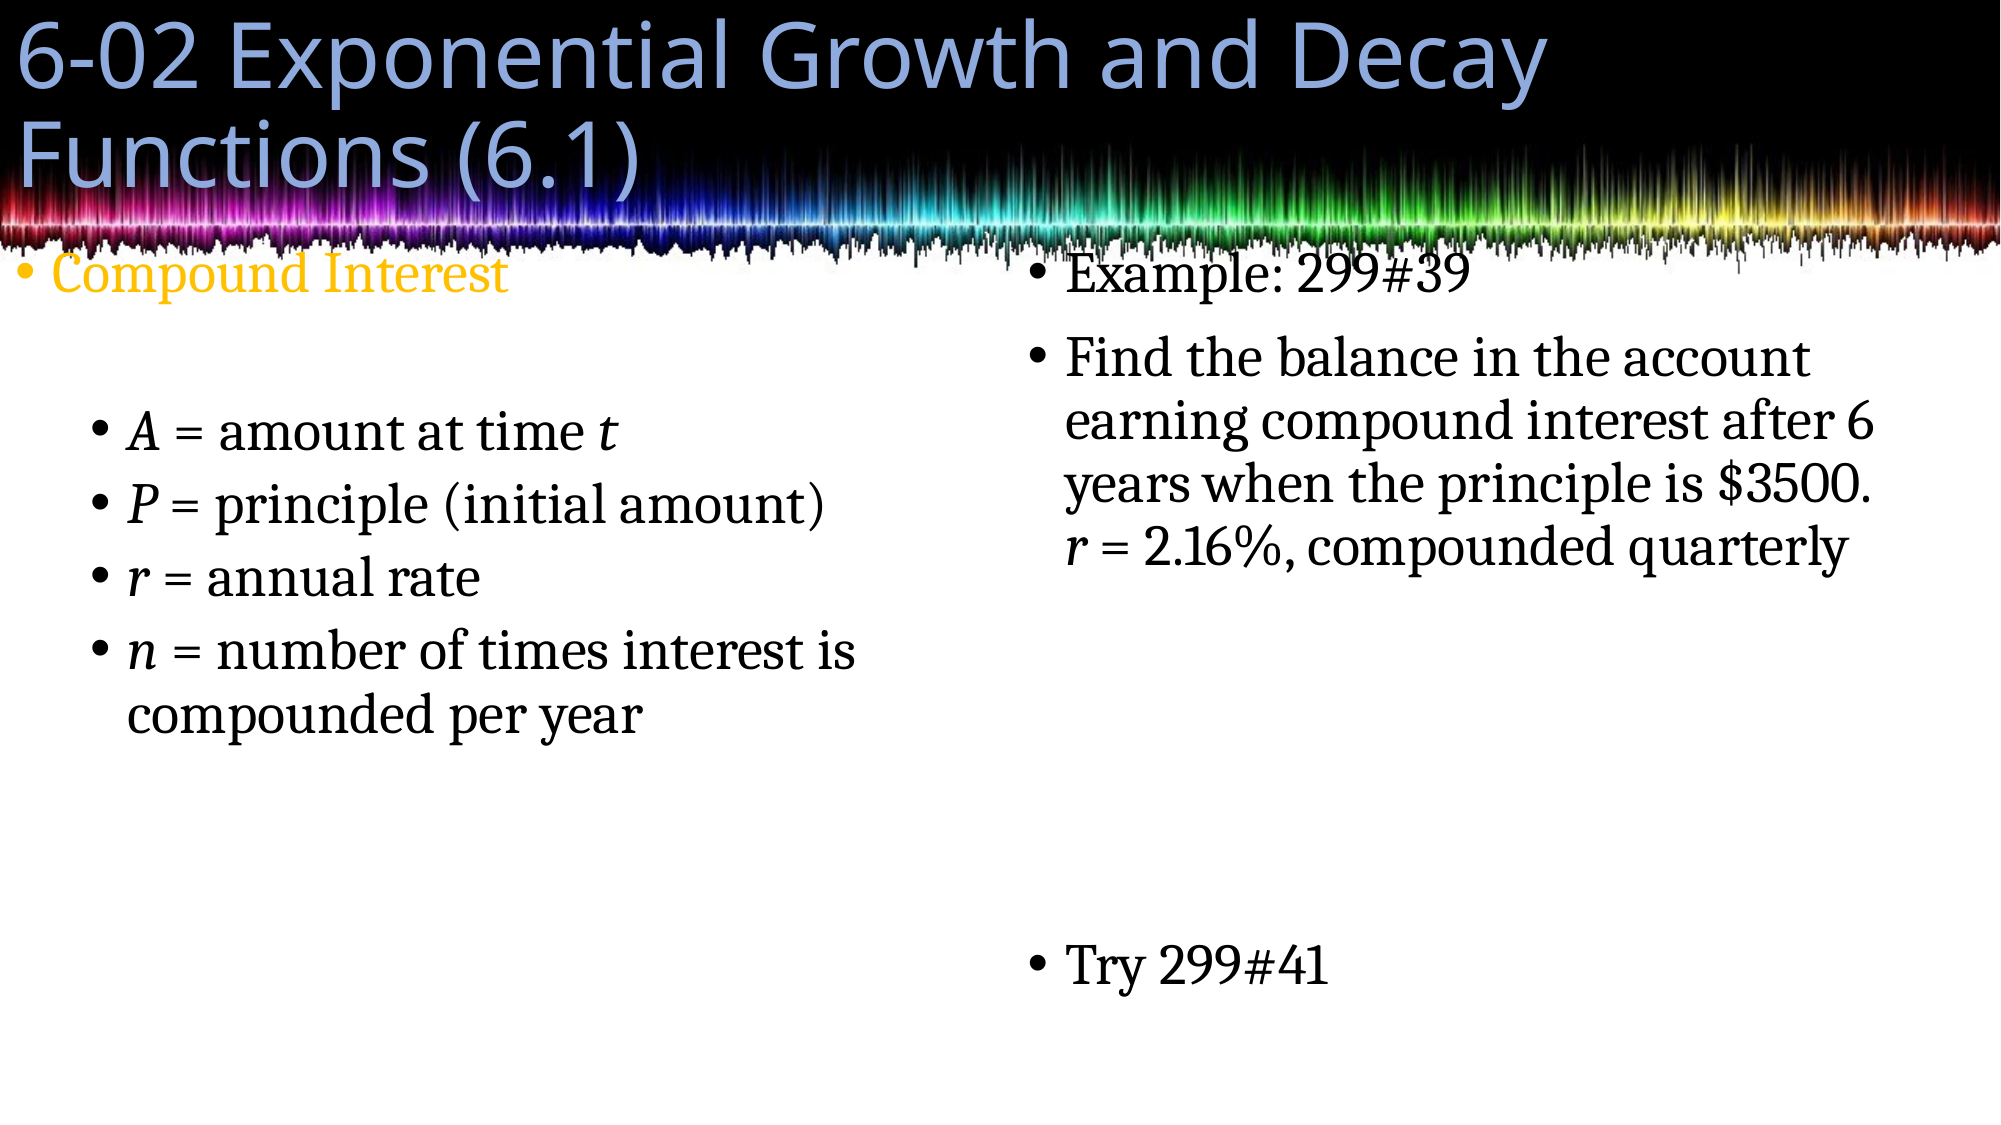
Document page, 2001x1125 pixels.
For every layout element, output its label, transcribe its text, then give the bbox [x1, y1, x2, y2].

list Example: 299#39 Find the balance in the account earning compound interest after 6 years when the principle is $3500. r = 2.16%, compounded quarterly Try 299#41 [1012, 235, 2000, 1066]
picture [0, 0, 2001, 1125]
title 6-02 Exponential Growth and Decay Functions (6.1) [0, 0, 2000, 218]
